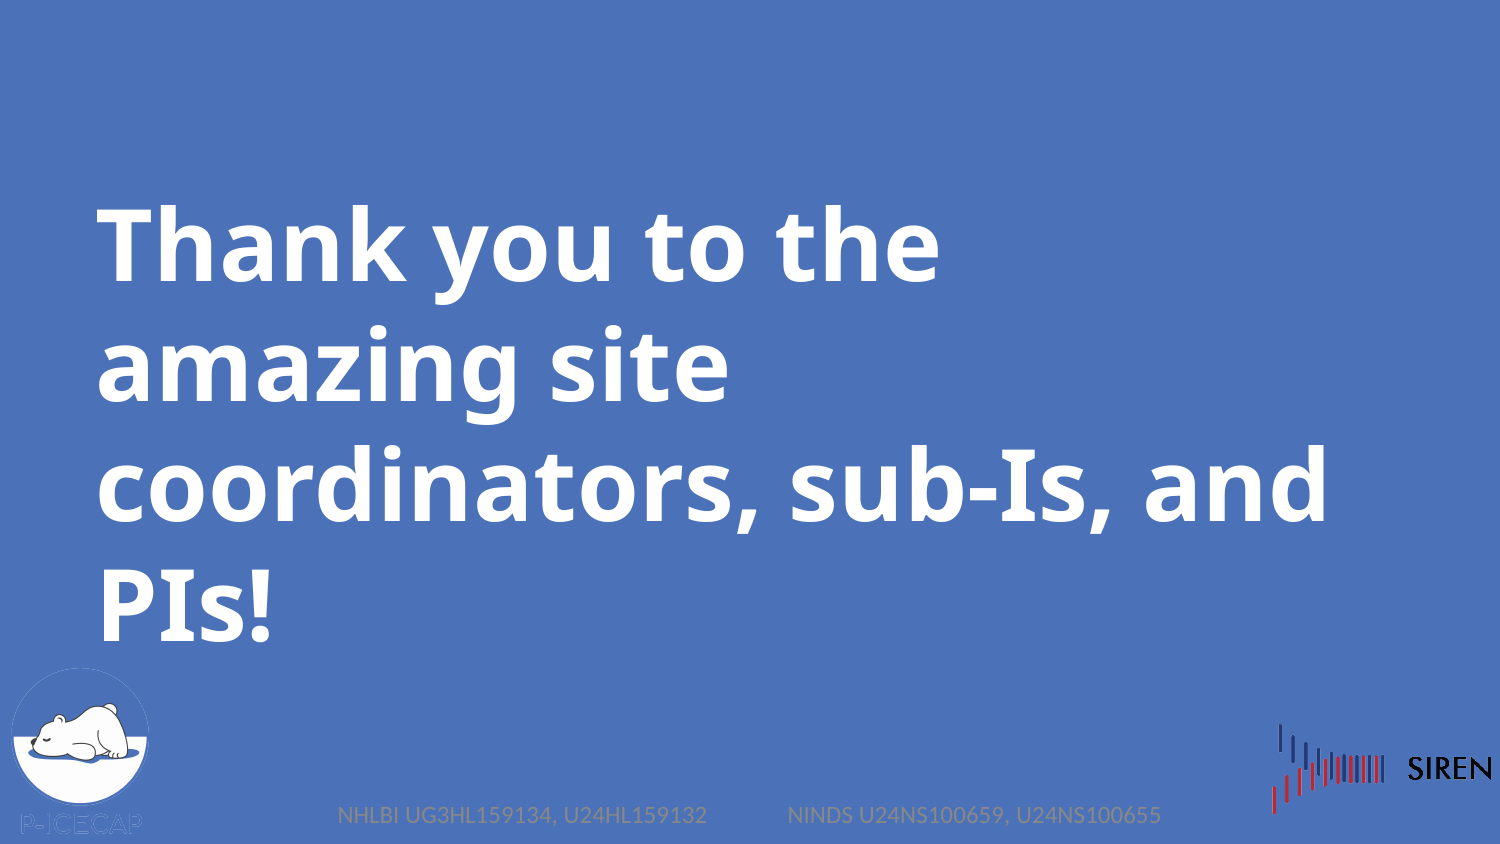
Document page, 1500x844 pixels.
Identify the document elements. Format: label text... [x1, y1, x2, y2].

picture [11, 668, 149, 841]
title Thank you to the amazing site coordinators, sub-Is, and PIs! [80, 86, 1397, 758]
picture [1242, 694, 1500, 844]
